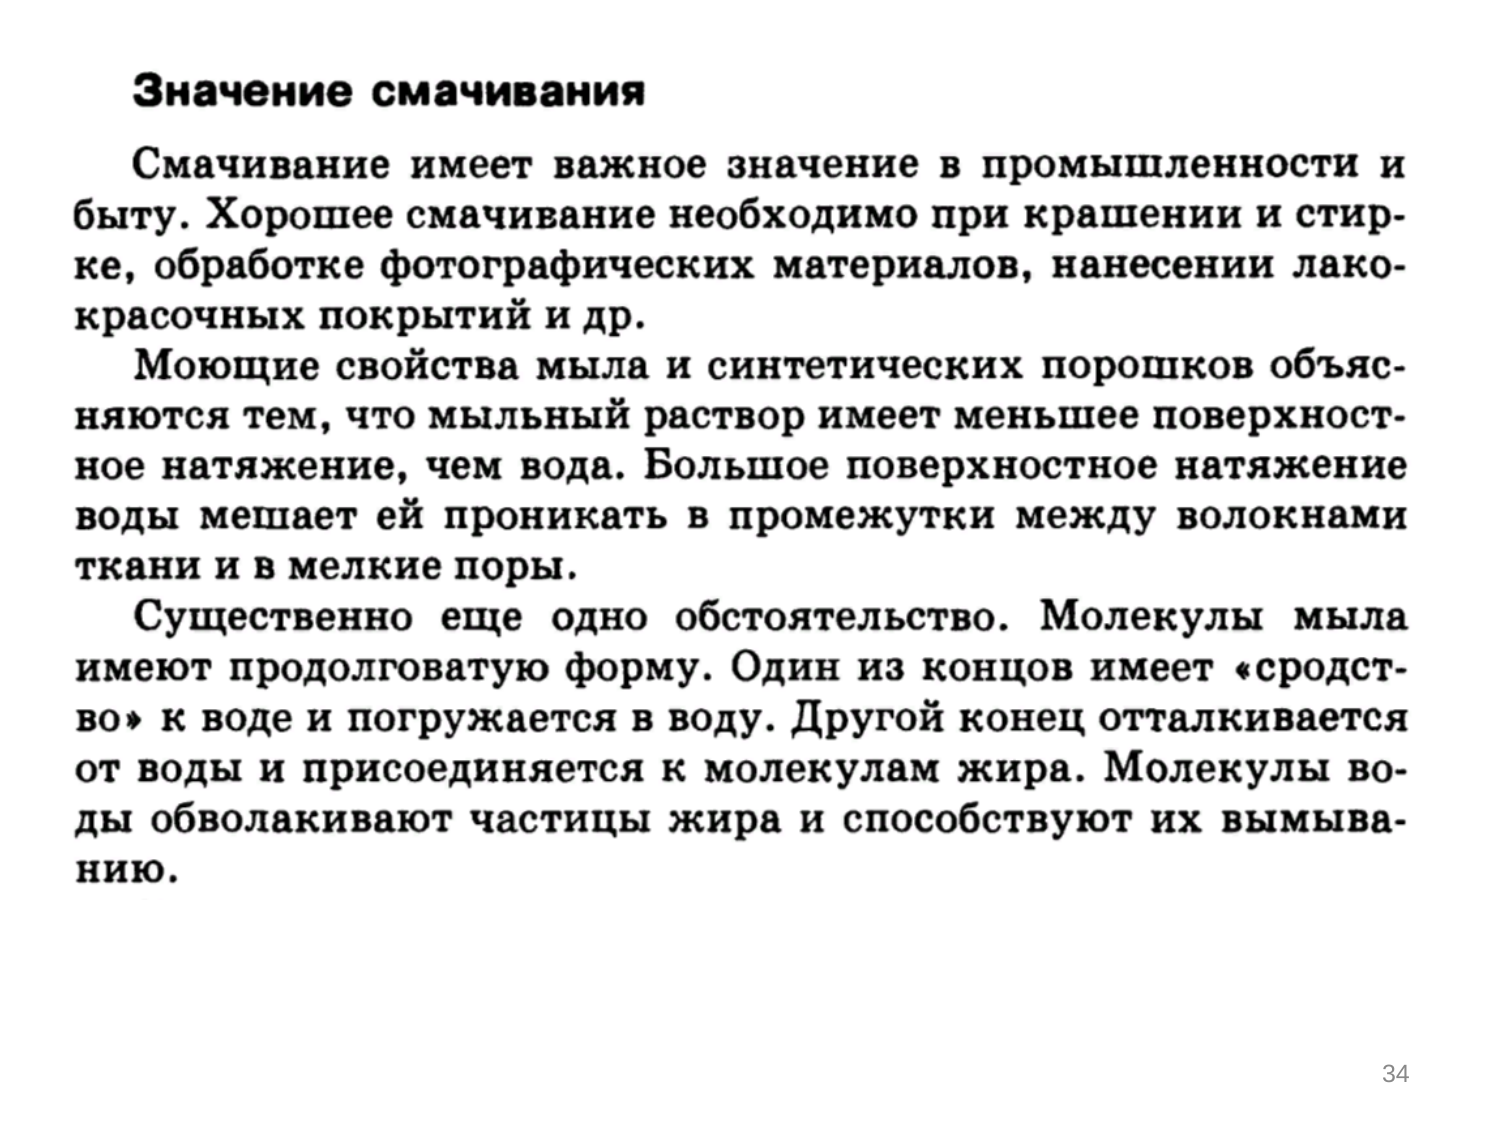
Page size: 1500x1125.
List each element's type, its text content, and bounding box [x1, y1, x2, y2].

slide_number 34 [1074, 1042, 1425, 1103]
picture [36, 57, 1474, 901]
